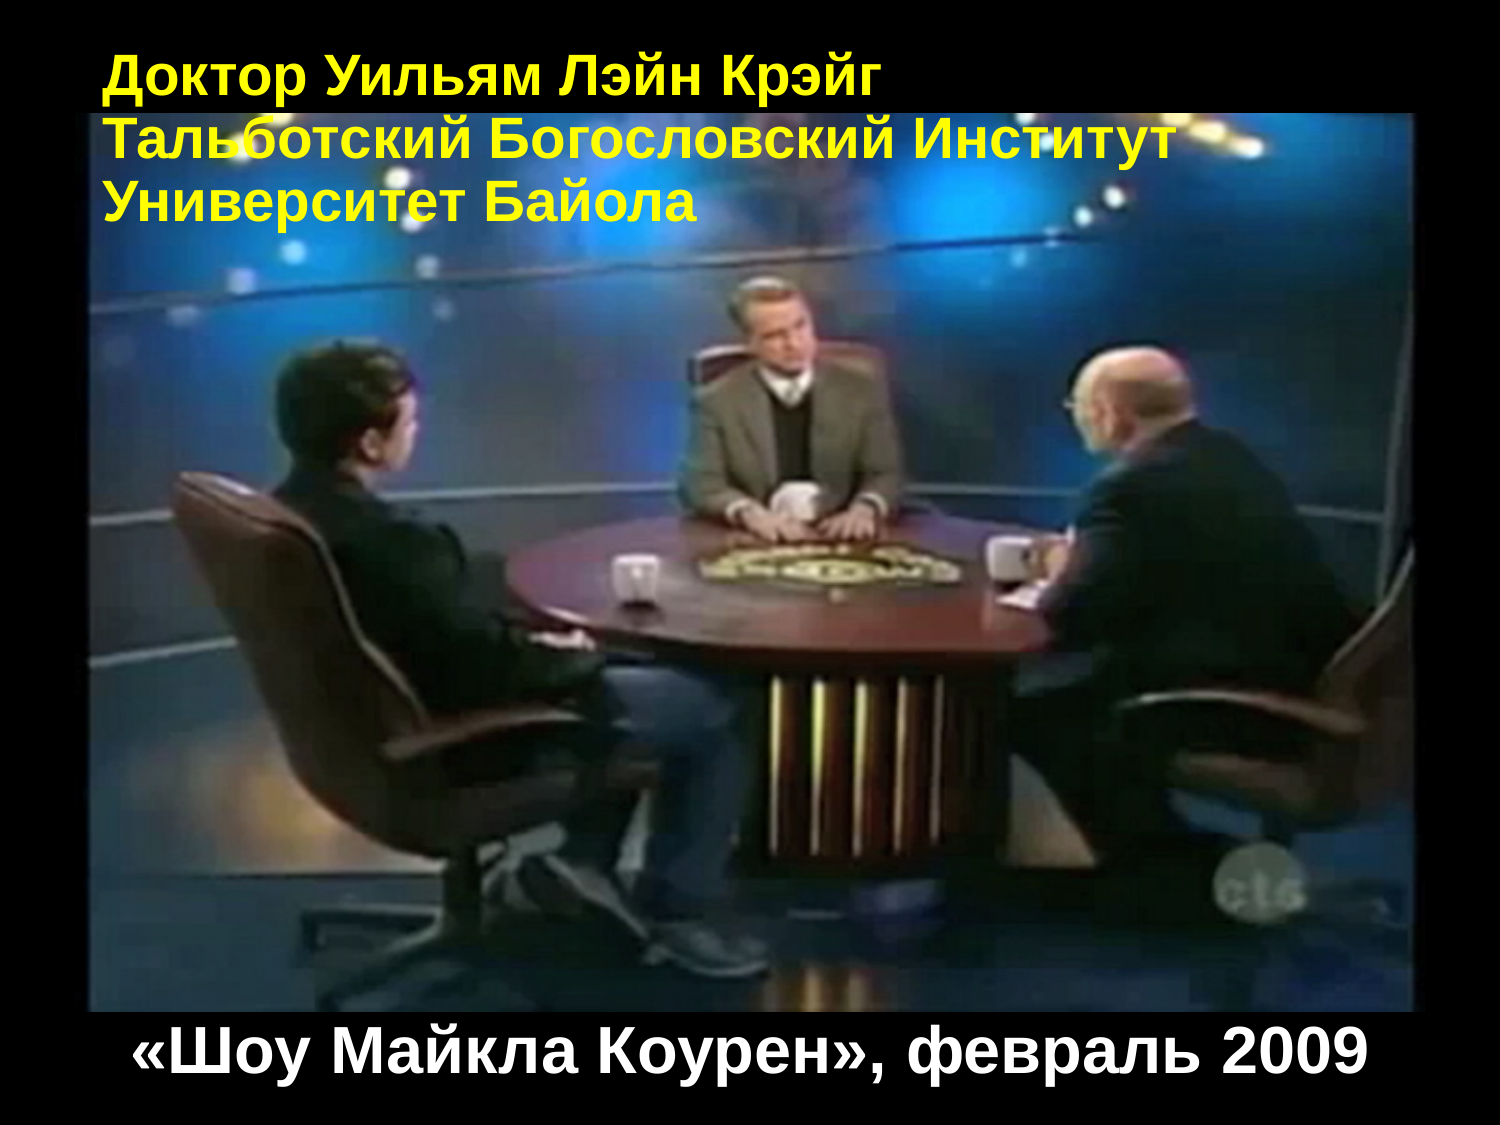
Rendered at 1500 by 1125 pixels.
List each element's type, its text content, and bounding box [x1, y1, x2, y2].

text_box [74, 112, 1426, 1013]
text_box Доктор Уильям Лэйн Крэйг Тальботский Богословский Институт Университет Байола [87, 37, 1288, 110]
title Bill Craig interview Canada 2009 [75, 0, 1425, 111]
text_box «Шоу Майкла Коурен», февраль 2009 [87, 1021, 1413, 1095]
